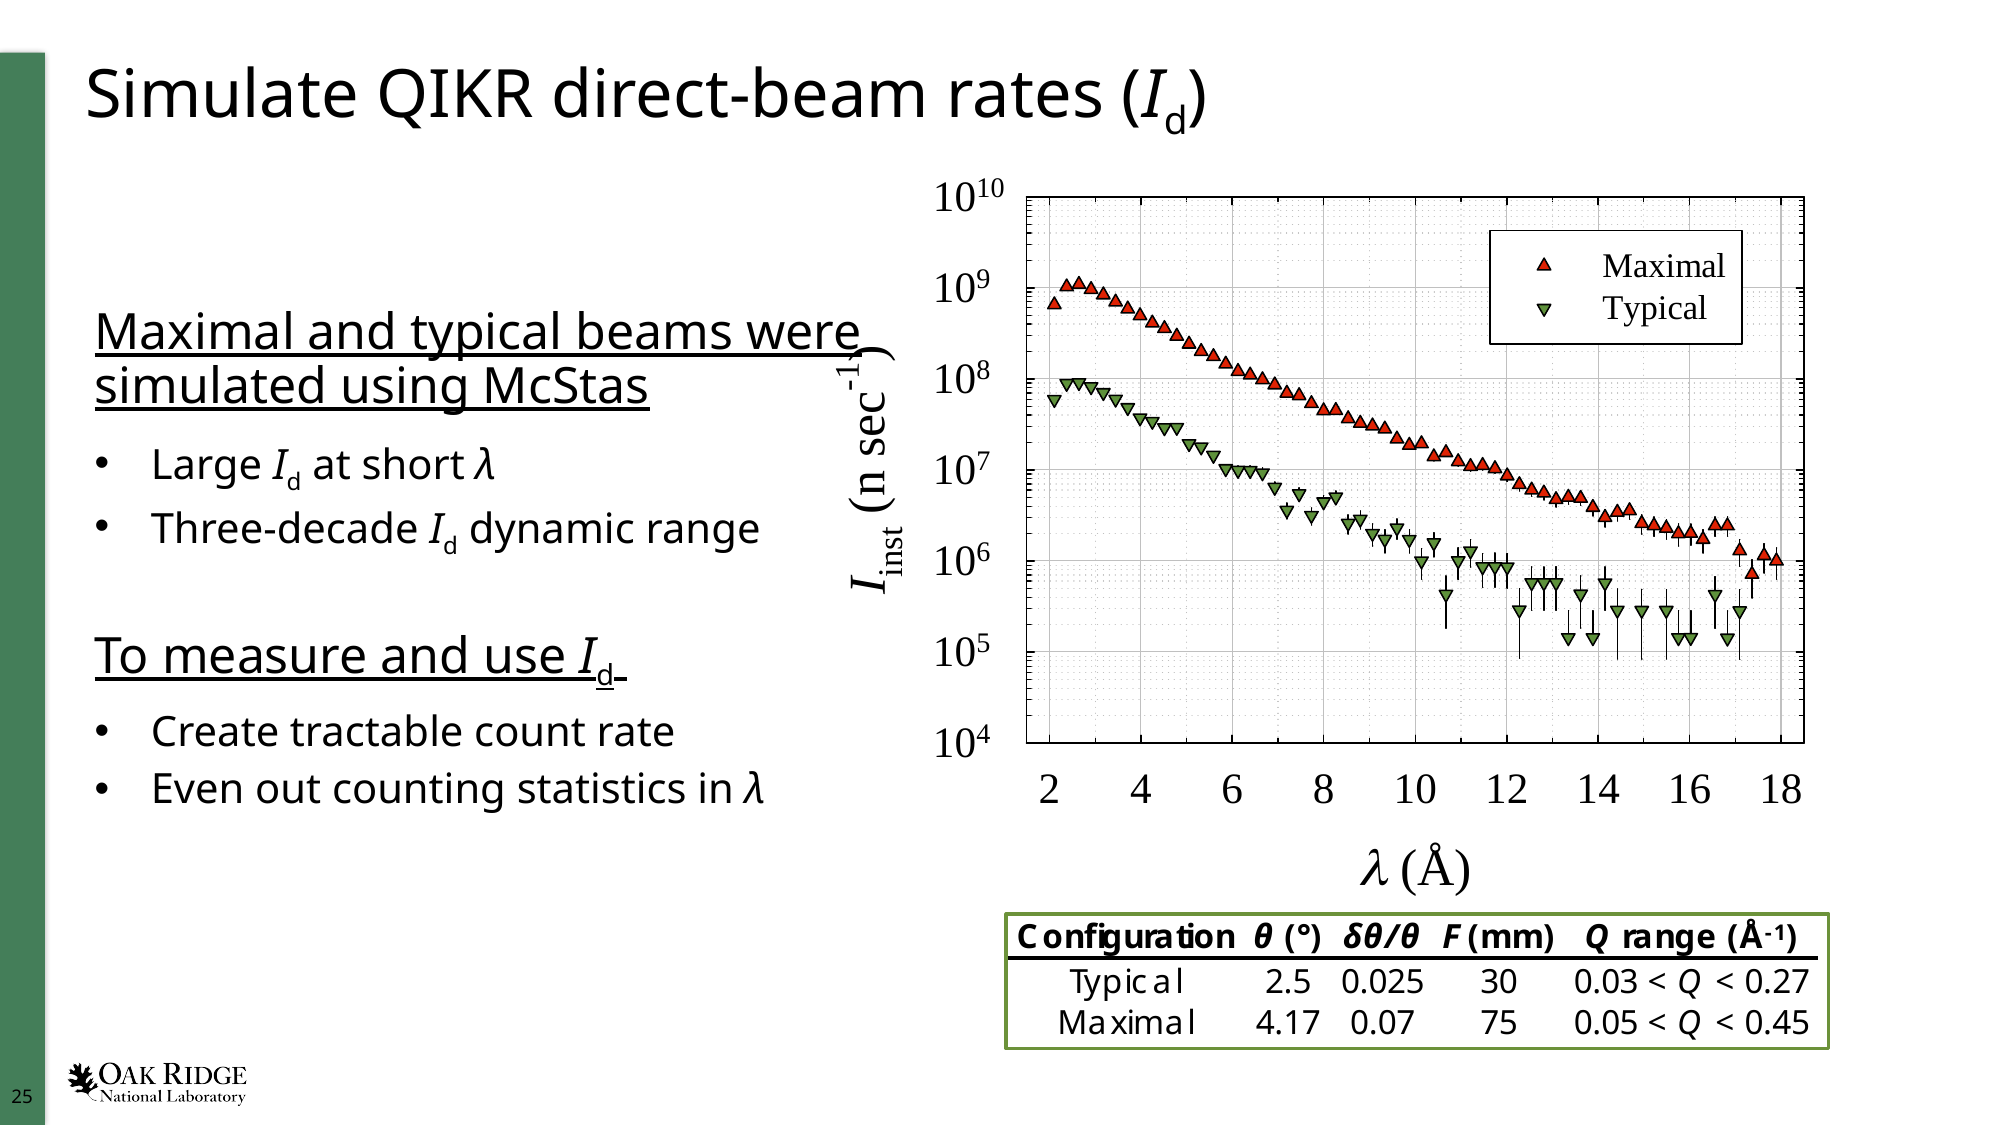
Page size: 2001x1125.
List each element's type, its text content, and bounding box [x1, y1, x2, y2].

picture [67, 1062, 247, 1106]
text_box Maximal and typical beams were simulated using McStas Large Id at short λ Three-decade Id dynamic range To measure and use Id Create tractable count rate Even out counting statistics in λ [79, 298, 824, 821]
picture [1007, 915, 1828, 1048]
picture [824, 112, 1850, 904]
title Simulate QIKR direct-beam rates (Id) [70, 45, 1945, 133]
